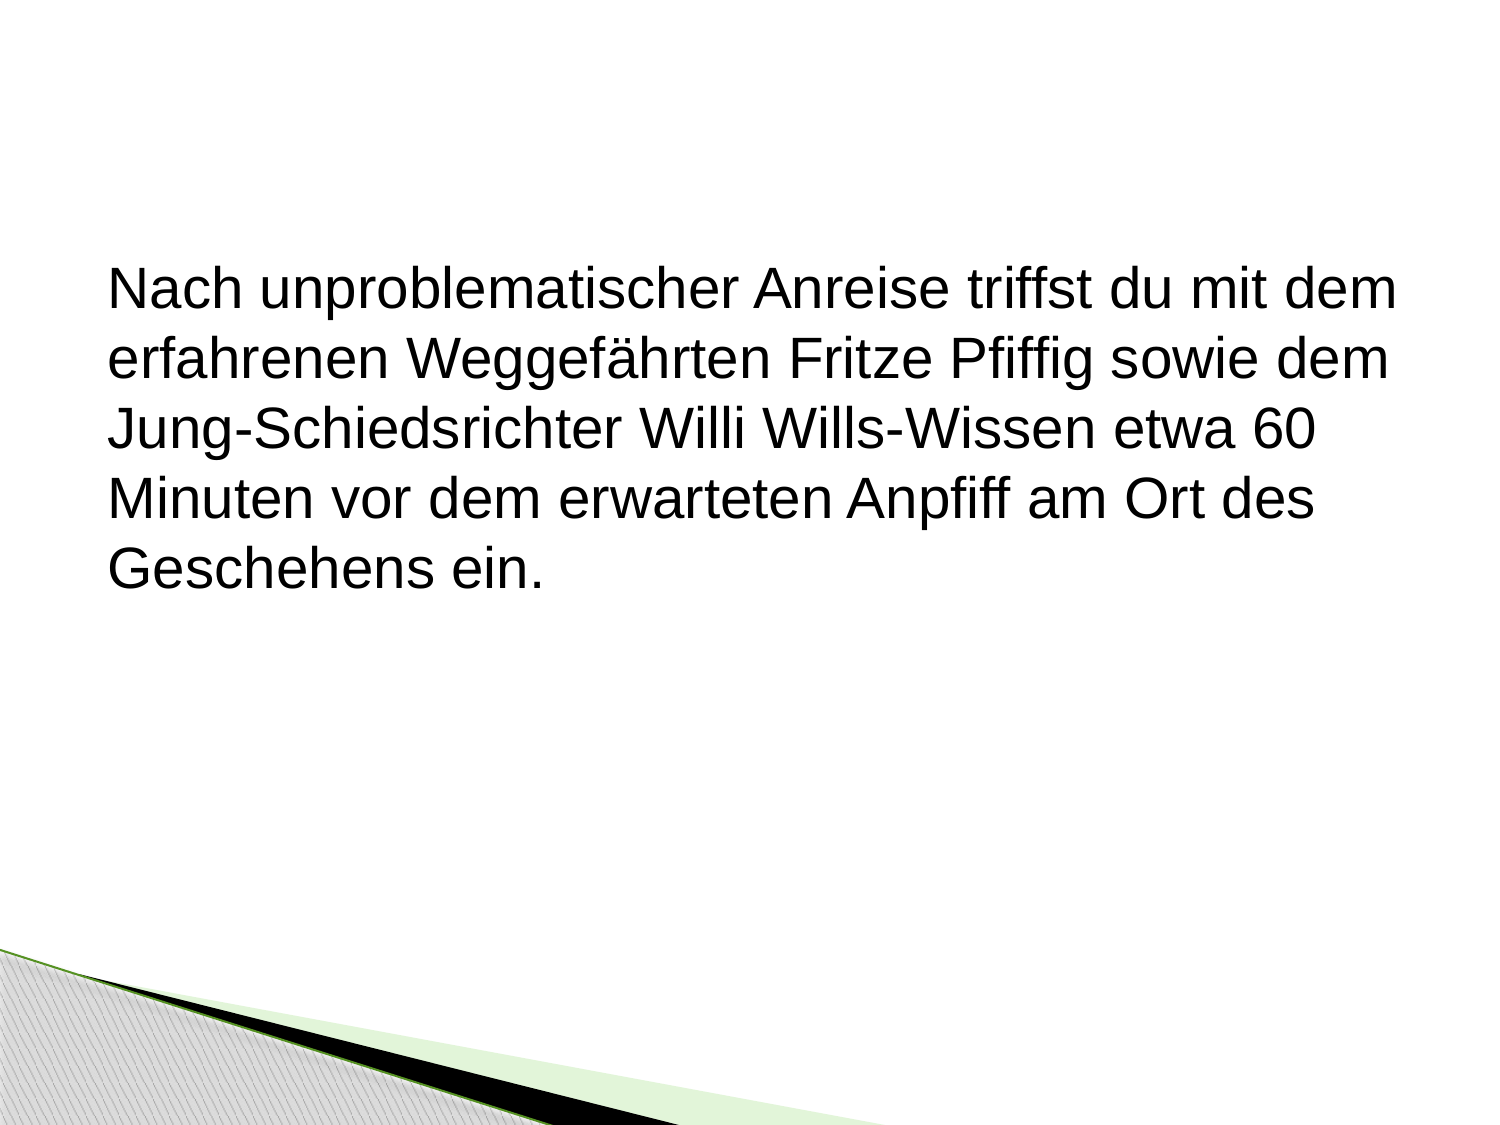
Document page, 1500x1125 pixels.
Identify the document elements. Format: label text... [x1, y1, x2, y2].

list Nach unproblematischer Anreise triffst du mit dem erfahrenen Weggefährten Fritze Pfiffig sowie dem Jung-Schiedsrichter Willi Wills-Wissen etwa 60 Minuten vor dem erwarteten Anpfiff am Ort des Geschehens ein. [75, 243, 1425, 986]
